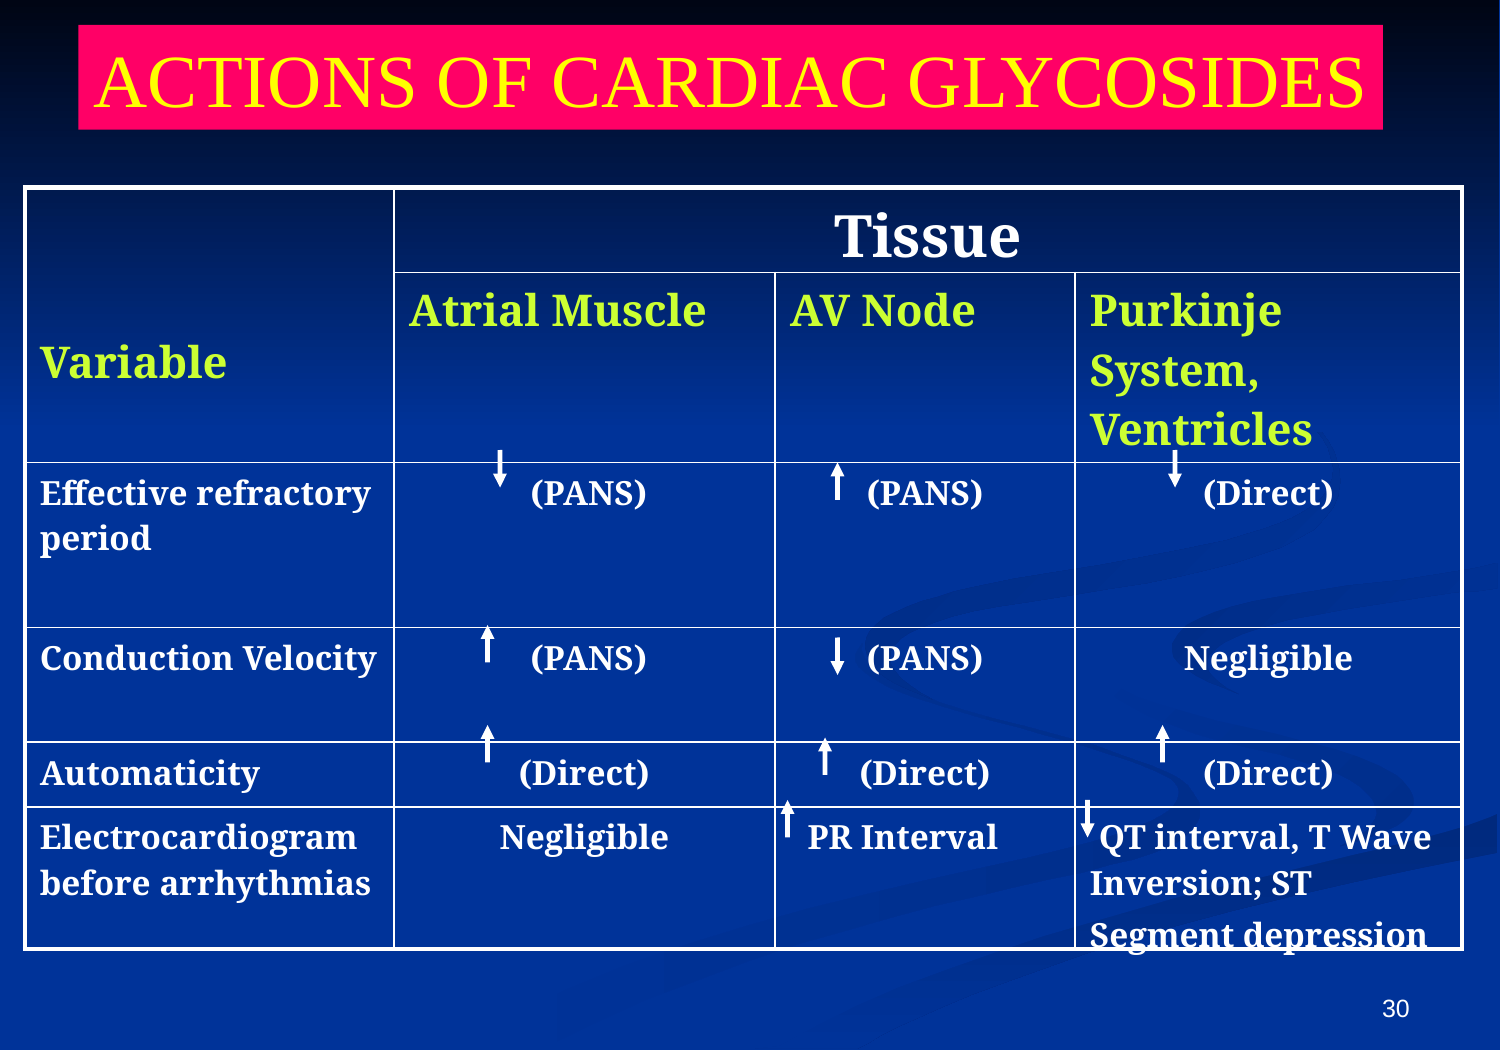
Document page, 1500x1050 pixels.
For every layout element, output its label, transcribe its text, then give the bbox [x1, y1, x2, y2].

table_cell (PANS) [395, 463, 774, 627]
table_cell Atrial Muscle [395, 273, 774, 462]
table_cell (Direct) [1076, 463, 1460, 627]
table_cell Negligible [395, 808, 774, 947]
text_box [781, 799, 794, 838]
table_cell (PANS) [776, 628, 1074, 741]
table_cell Electrocardiogram before arrhythmias [27, 808, 393, 947]
text_box [831, 462, 844, 500]
table_cell Purkinje System, Ventricles [1076, 273, 1460, 462]
text_box [818, 737, 832, 775]
text_box ACTIONS OF CARDIAC GLYCOSIDES [78, 24, 1383, 130]
table_cell (PANS) [395, 628, 774, 741]
table_cell AV Node [776, 273, 1074, 462]
text_box [481, 724, 494, 763]
table_cell Conduction Velocity [27, 628, 393, 741]
slide_number 30 [1074, 956, 1426, 1030]
table_cell (Direct) [776, 743, 1074, 806]
table_cell (Direct) [395, 743, 774, 806]
table_cell (PANS) [776, 463, 1074, 627]
text_box [481, 624, 494, 663]
text_box [1081, 799, 1094, 838]
table_cell Automaticity [27, 743, 393, 806]
table_cell Negligible [1076, 628, 1460, 741]
text_box [831, 637, 844, 676]
table_cell (Direct) [1076, 743, 1460, 806]
table_header Variable [27, 190, 393, 462]
table_cell QT interval, T Wave Inversion; ST Segment depression [1076, 808, 1460, 947]
text_box [1156, 724, 1169, 763]
table_cell Effective refractory period [27, 463, 393, 627]
table_header Tissue [395, 190, 1460, 272]
text_box [1168, 449, 1182, 488]
text_box [493, 449, 507, 488]
table_cell PR Interval [776, 808, 1074, 947]
